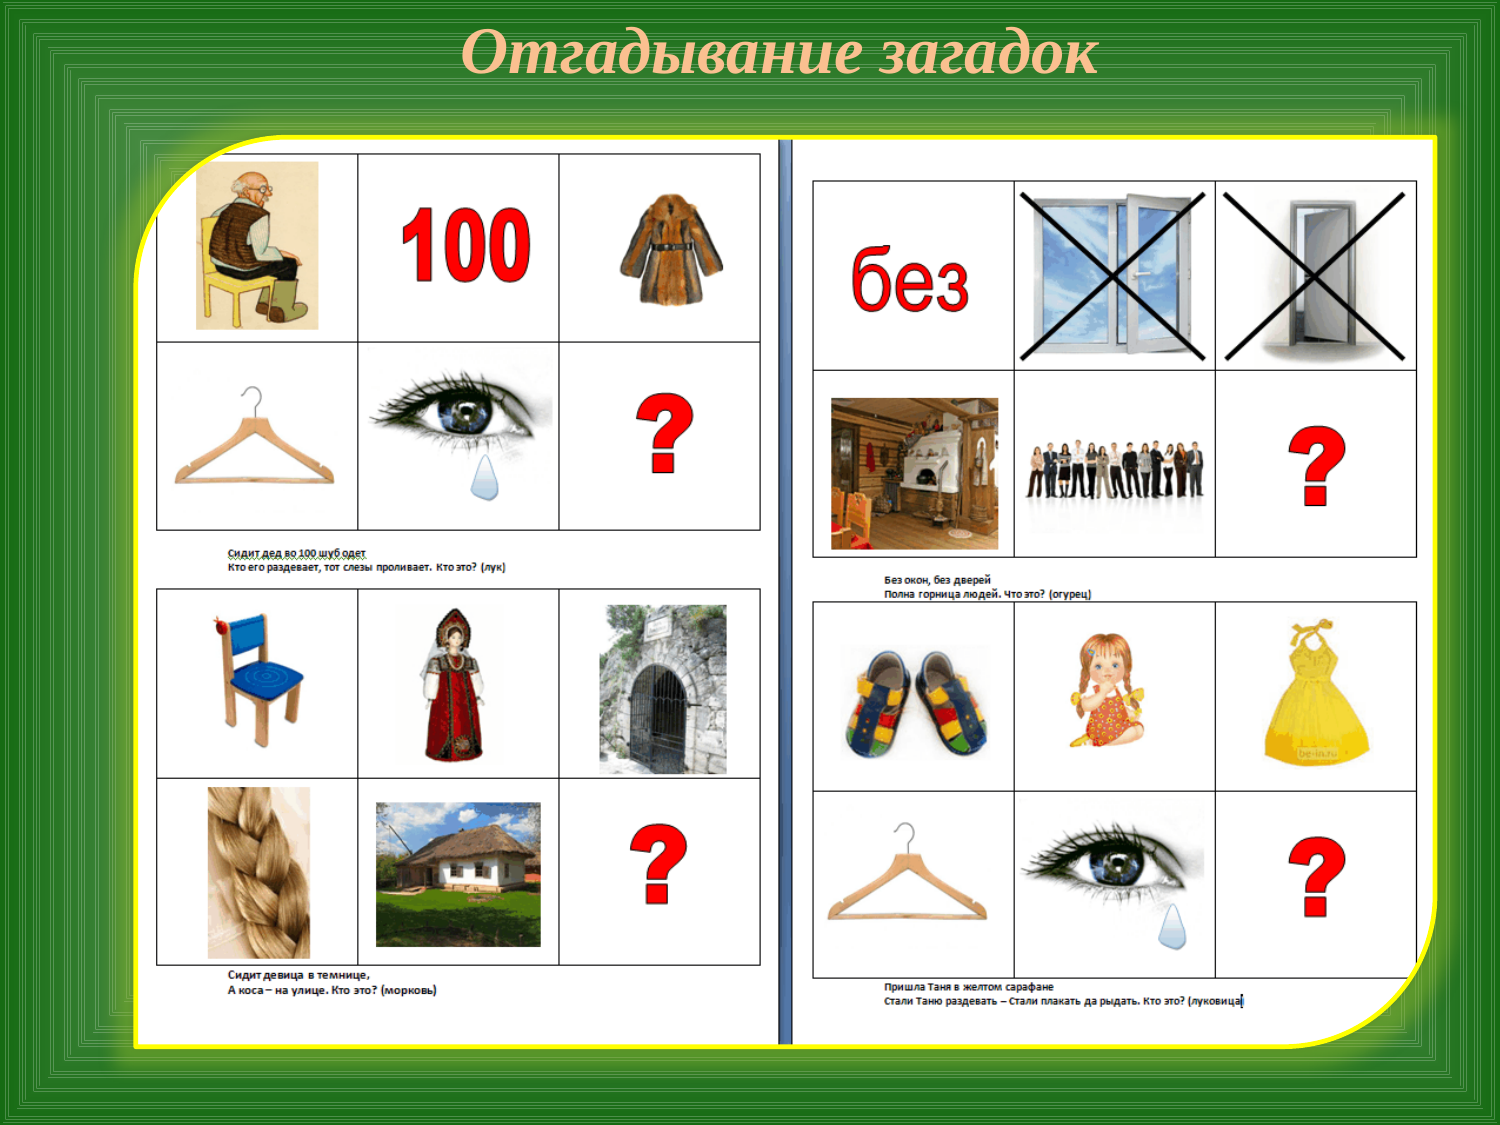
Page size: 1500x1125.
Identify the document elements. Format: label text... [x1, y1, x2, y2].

text_box Отгадывание загадок [445, 0, 1115, 95]
picture [135, 136, 1436, 1047]
